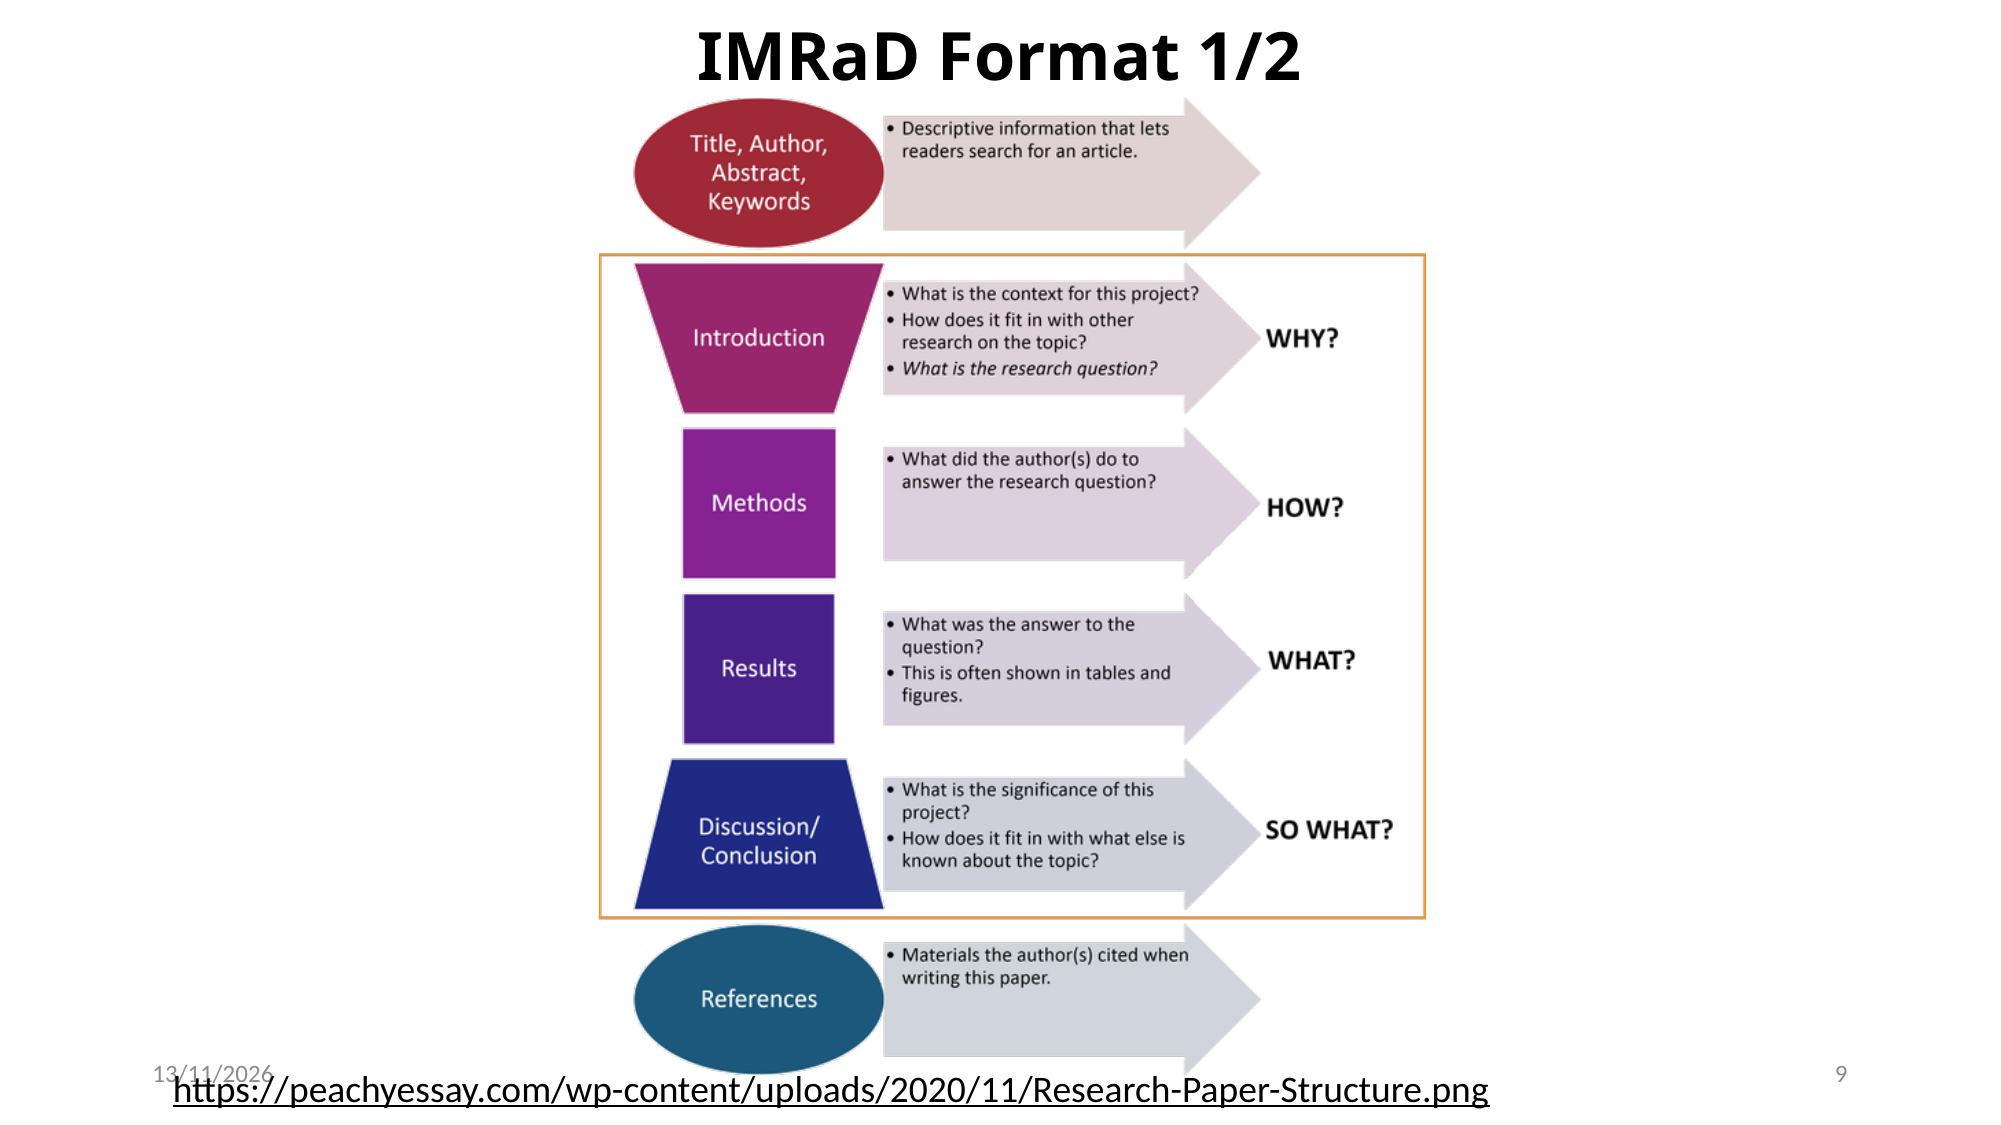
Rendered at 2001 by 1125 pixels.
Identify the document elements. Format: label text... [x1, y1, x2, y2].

text_box https://peachyessay.com/wp-content/uploads/2020/11/Research-Paper-Structure.png [158, 1057, 1779, 1118]
title IMRaD Format 1/2 [137, 27, 1863, 92]
slide_number 9 [1412, 1042, 1863, 1103]
picture [599, 97, 1426, 1076]
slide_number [137, 1042, 588, 1103]
